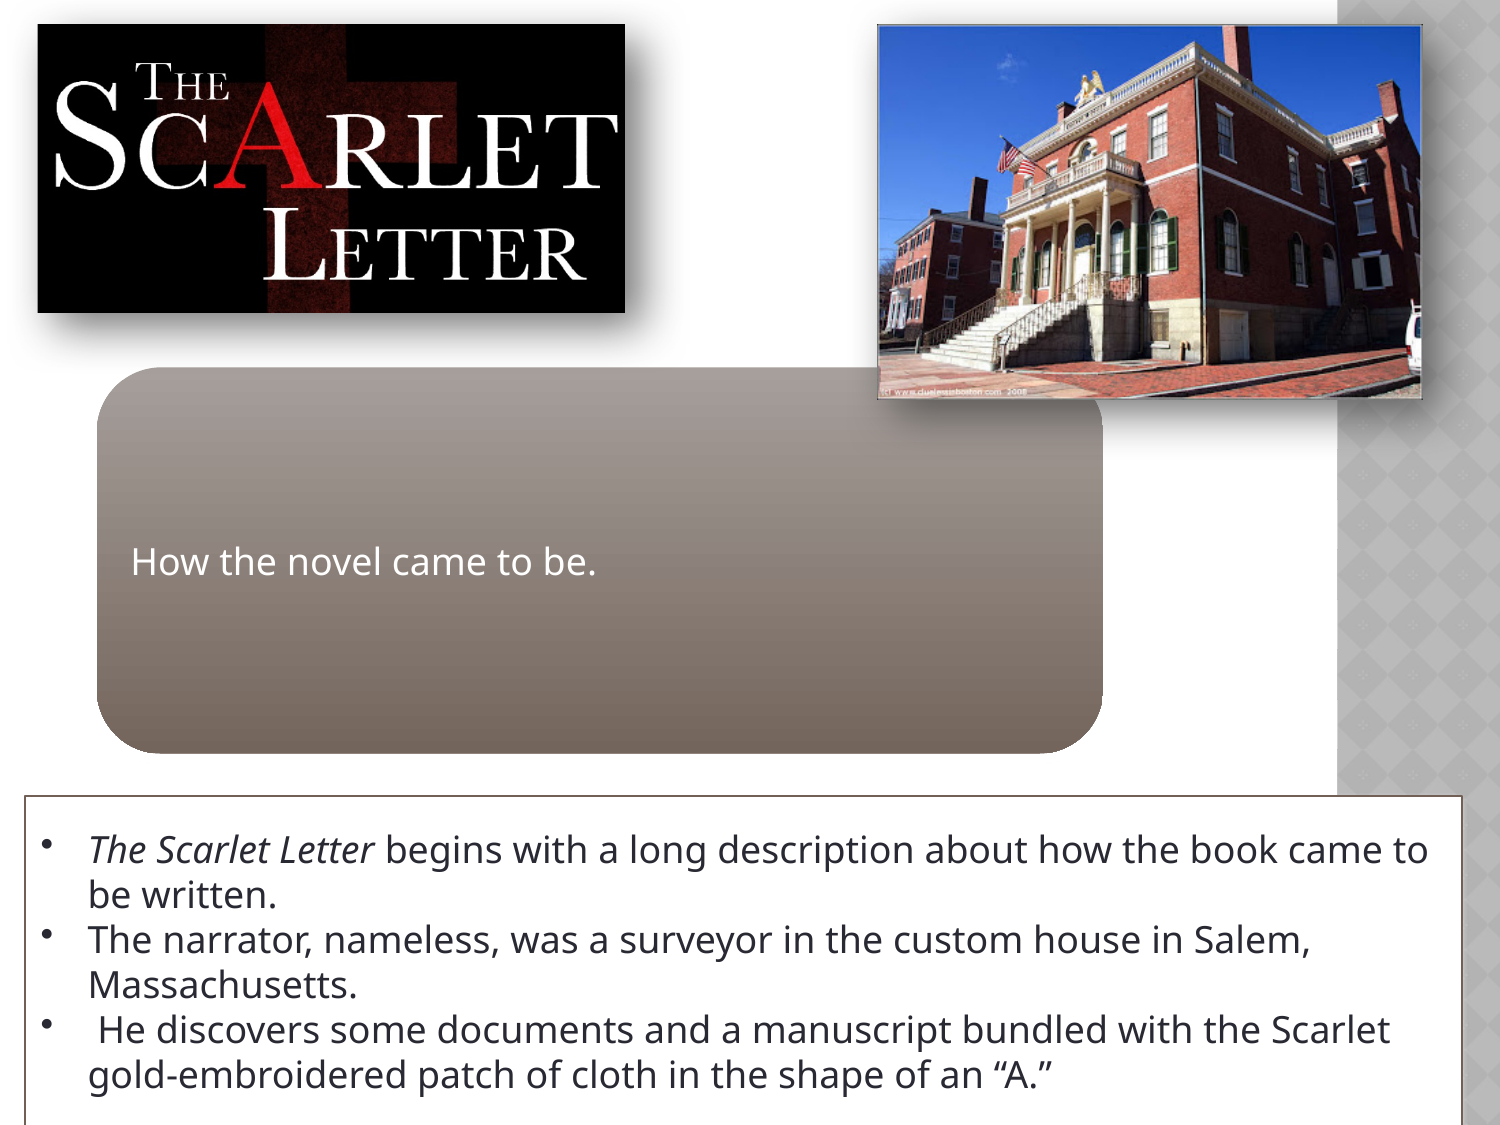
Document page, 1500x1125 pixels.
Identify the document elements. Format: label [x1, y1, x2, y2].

text_box [24, 324, 1463, 1125]
picture [36, 24, 626, 313]
picture [876, 24, 1424, 401]
